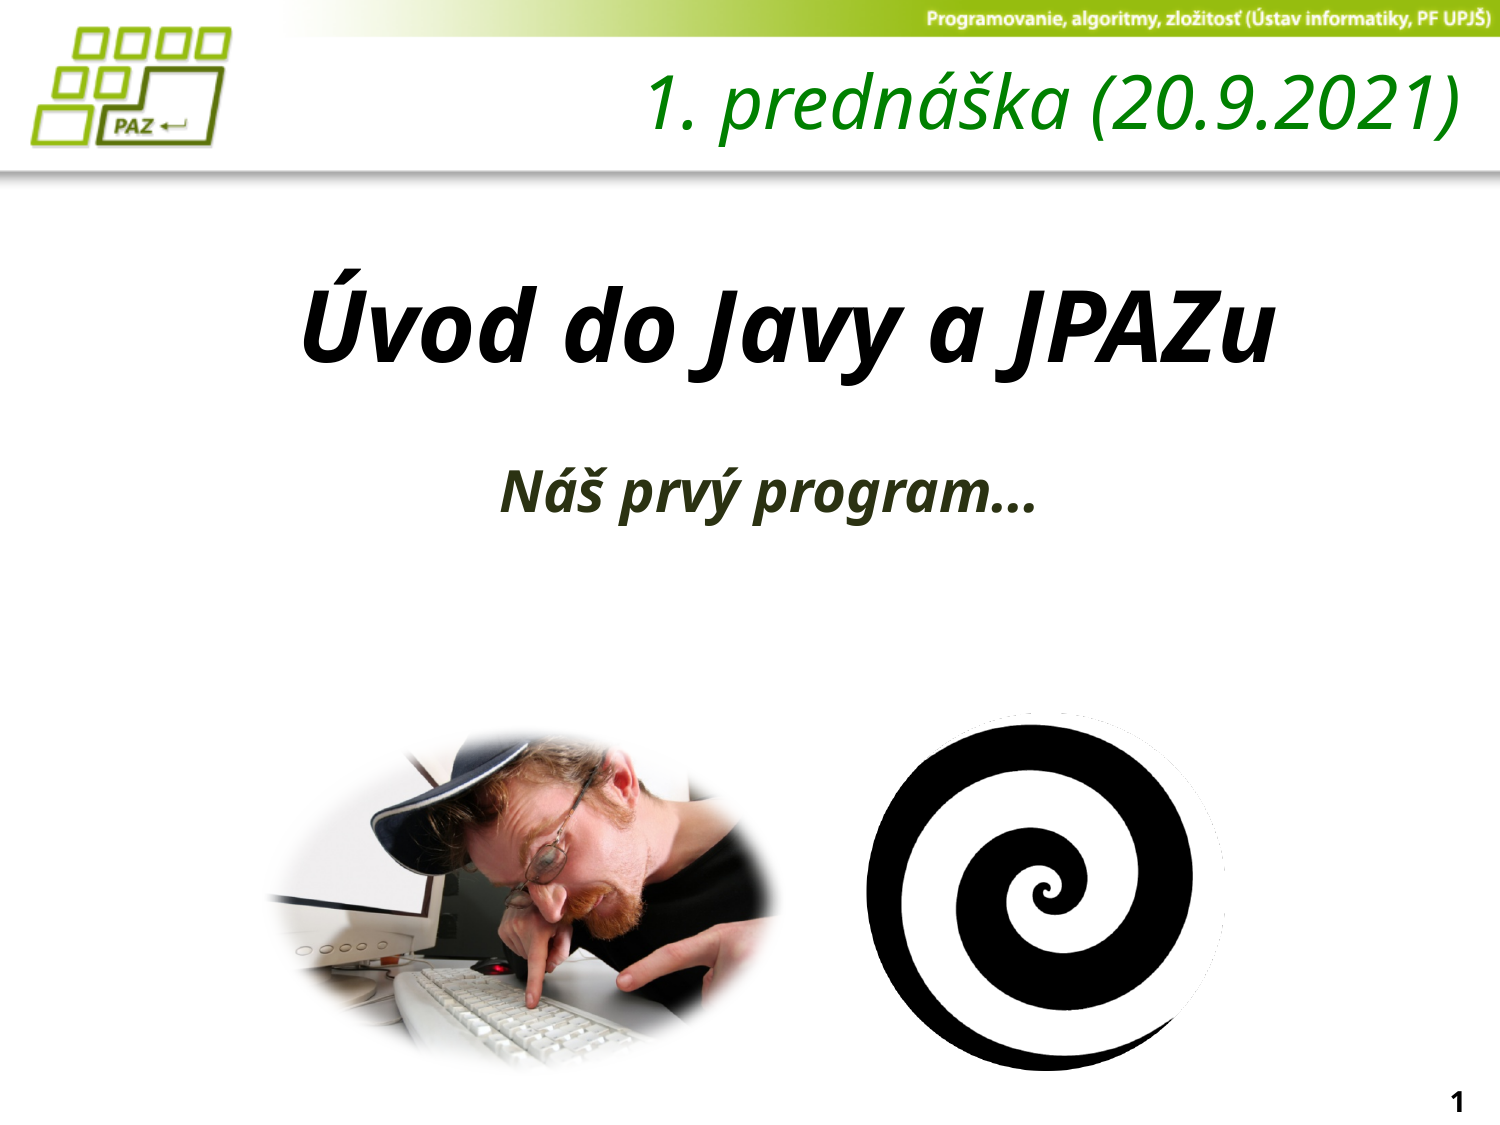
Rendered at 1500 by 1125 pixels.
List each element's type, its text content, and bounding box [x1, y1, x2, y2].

text_box Náš prvý program… [351, 497, 1188, 639]
text_box Úvod do Javy a JPAZu [195, 255, 1380, 497]
picture [0, 0, 1500, 1125]
title 1. prednáška (20.9.2021) [343, 46, 1477, 135]
